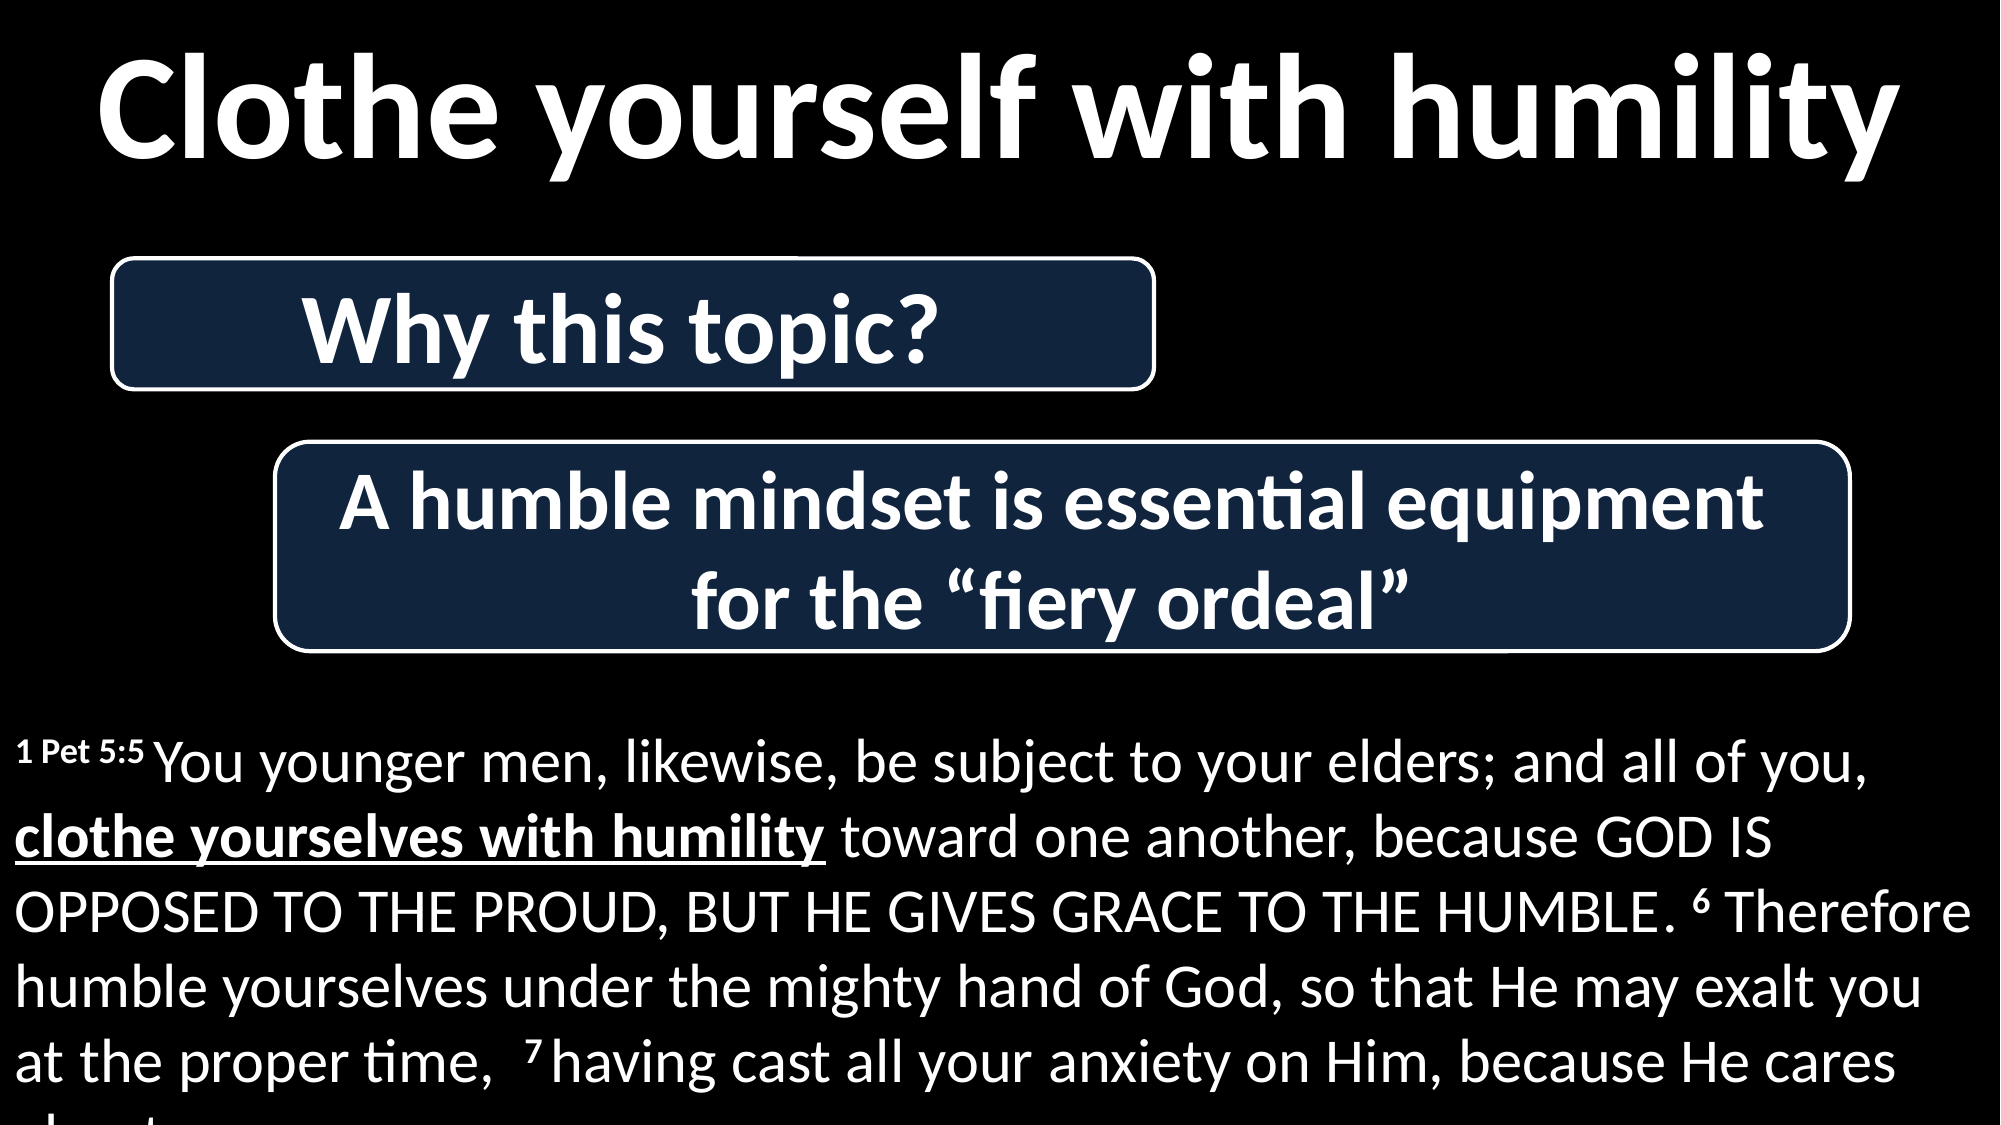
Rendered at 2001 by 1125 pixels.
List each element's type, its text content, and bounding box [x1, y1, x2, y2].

text_box 1 Pet 5:5 You younger men, likewise, be subject to your elders; and all of you, clothe yourselves with humility toward one another, because God is opposed to the proud, but He gives grace to the humble. 6 Therefore humble yourselves under the mighty hand of God, so that He may exalt you at the proper time, 7 having cast all your anxiety on Him, because He cares about you. [0, 710, 2000, 1102]
text_box A humble mindset is essential equipment for the “fiery ordeal” [272, 439, 1853, 654]
text_box Clothe yourself with humility [0, 0, 2000, 199]
text_box Why this topic? [109, 256, 1157, 392]
